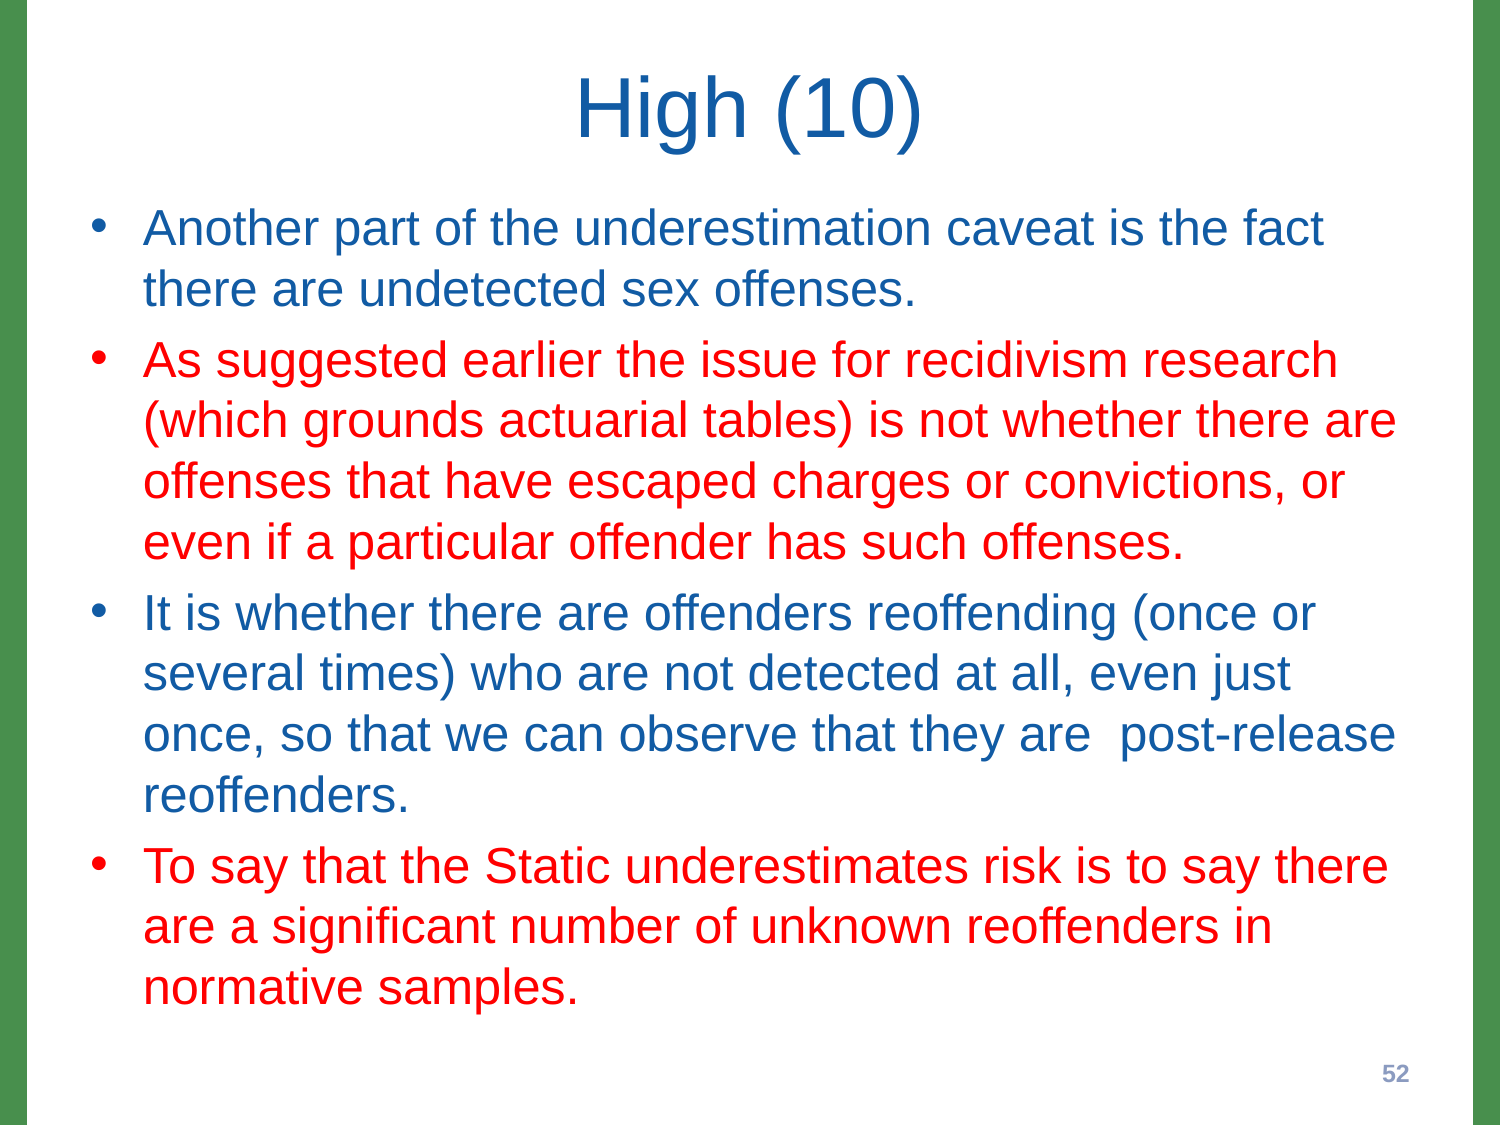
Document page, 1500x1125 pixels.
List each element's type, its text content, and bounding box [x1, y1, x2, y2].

title High (10) [75, 45, 1425, 163]
slide_number 52 [1074, 1042, 1425, 1103]
list Another part of the underestimation caveat is the fact there are undetected sex offenses. As suggested earlier the issue for recidivism research (which grounds actuarial tables) is not whether there are offenses that have escaped charges or convictions, or even if a particular offender has such offenses. It is whether there are offenders reoffending (once or several times) who are not detected at all, even just once, so that we can observe that they are post-release reoffenders. To say that the Static underestimates risk is to say there are a significant number of unknown reoffenders in normative samples. [75, 187, 1425, 1075]
